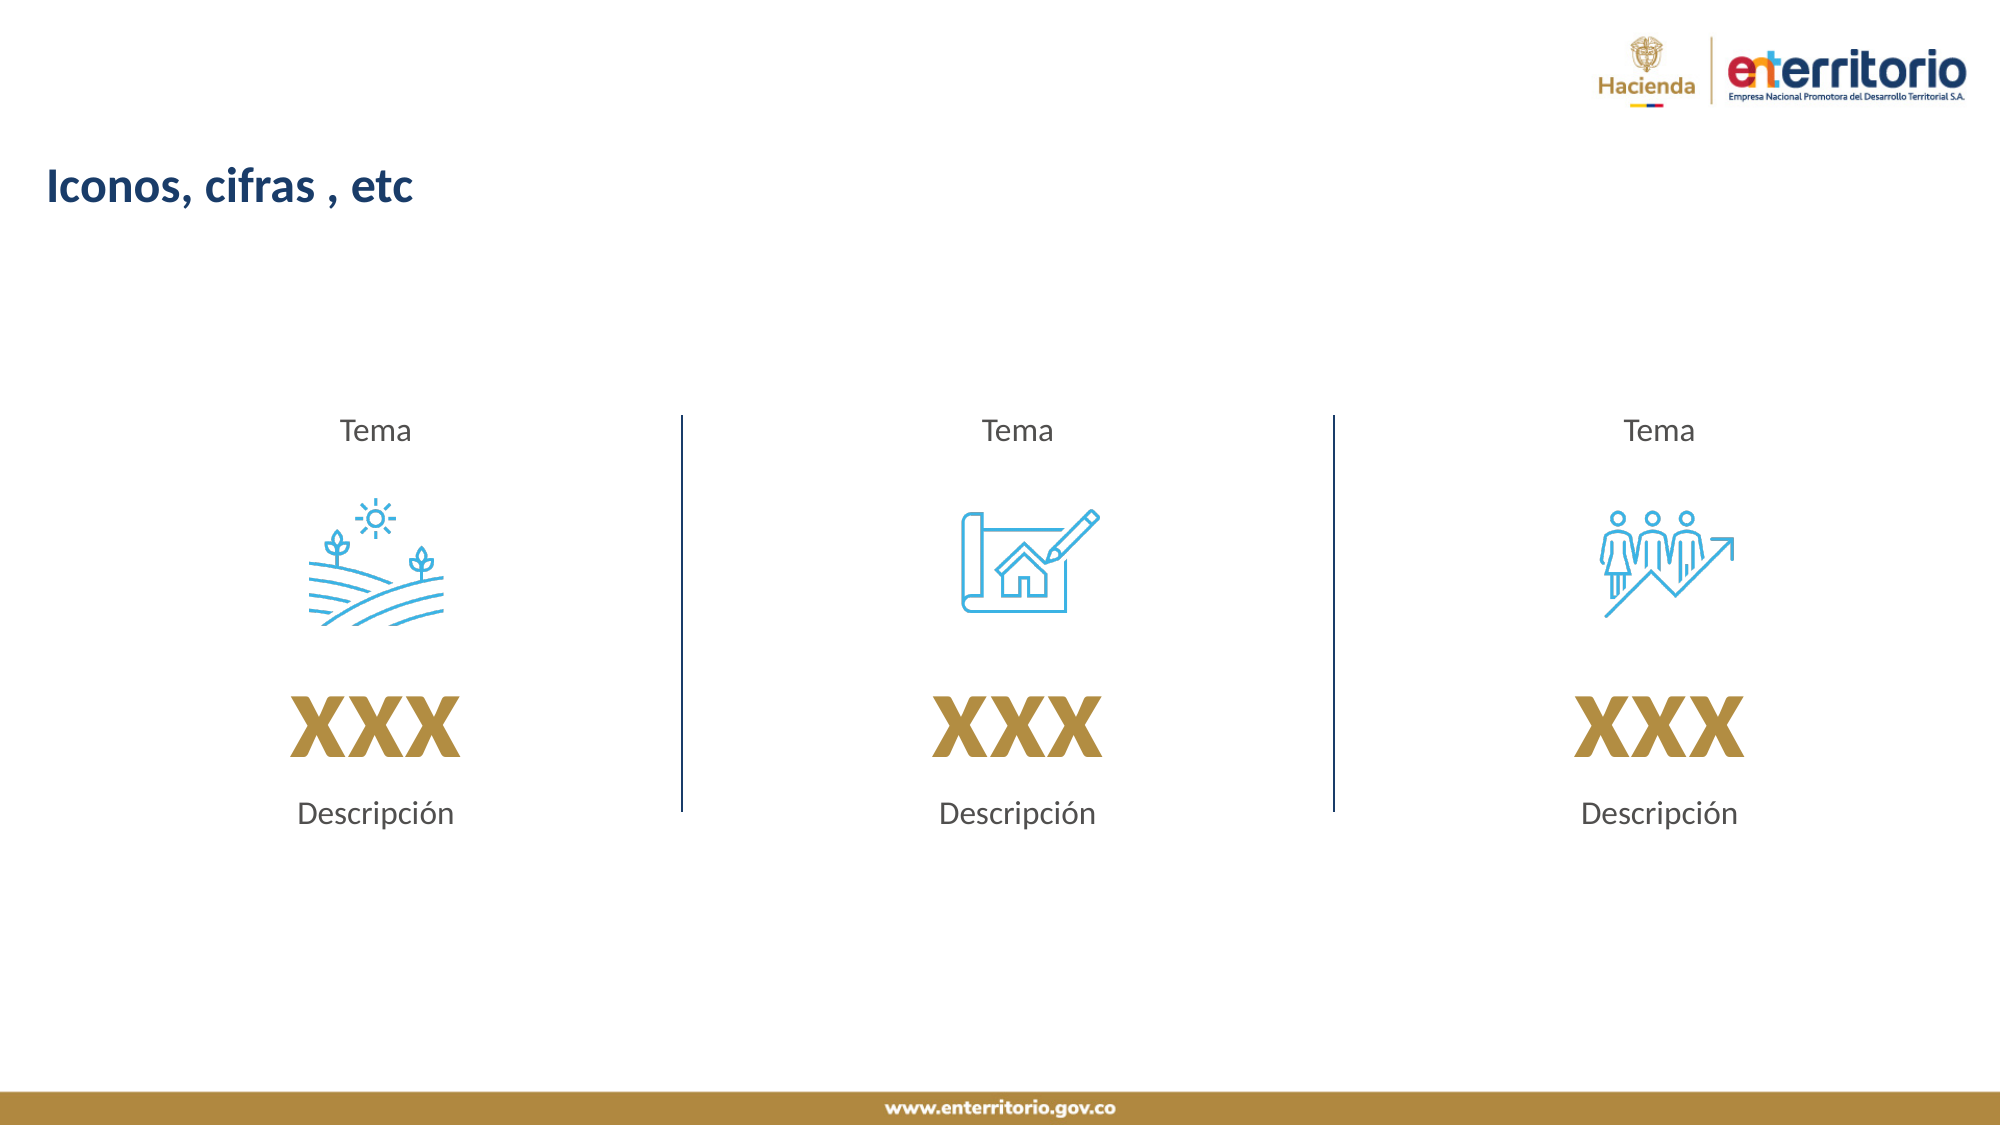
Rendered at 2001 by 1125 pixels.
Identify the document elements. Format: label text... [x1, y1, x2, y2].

text_box Descripción [785, 783, 1251, 839]
list Iconos, cifras , etc [31, 152, 1975, 216]
text_box xxx [143, 625, 609, 783]
text_box Tema [785, 400, 1251, 456]
text_box Tema [1427, 400, 1892, 456]
text_box xxx [1427, 625, 1892, 783]
text_box Descripción [143, 783, 609, 839]
picture [0, 0, 2000, 1125]
text_box Tema [143, 400, 609, 456]
text_box Descripción [1427, 783, 1892, 839]
text_box xxx [785, 625, 1251, 783]
